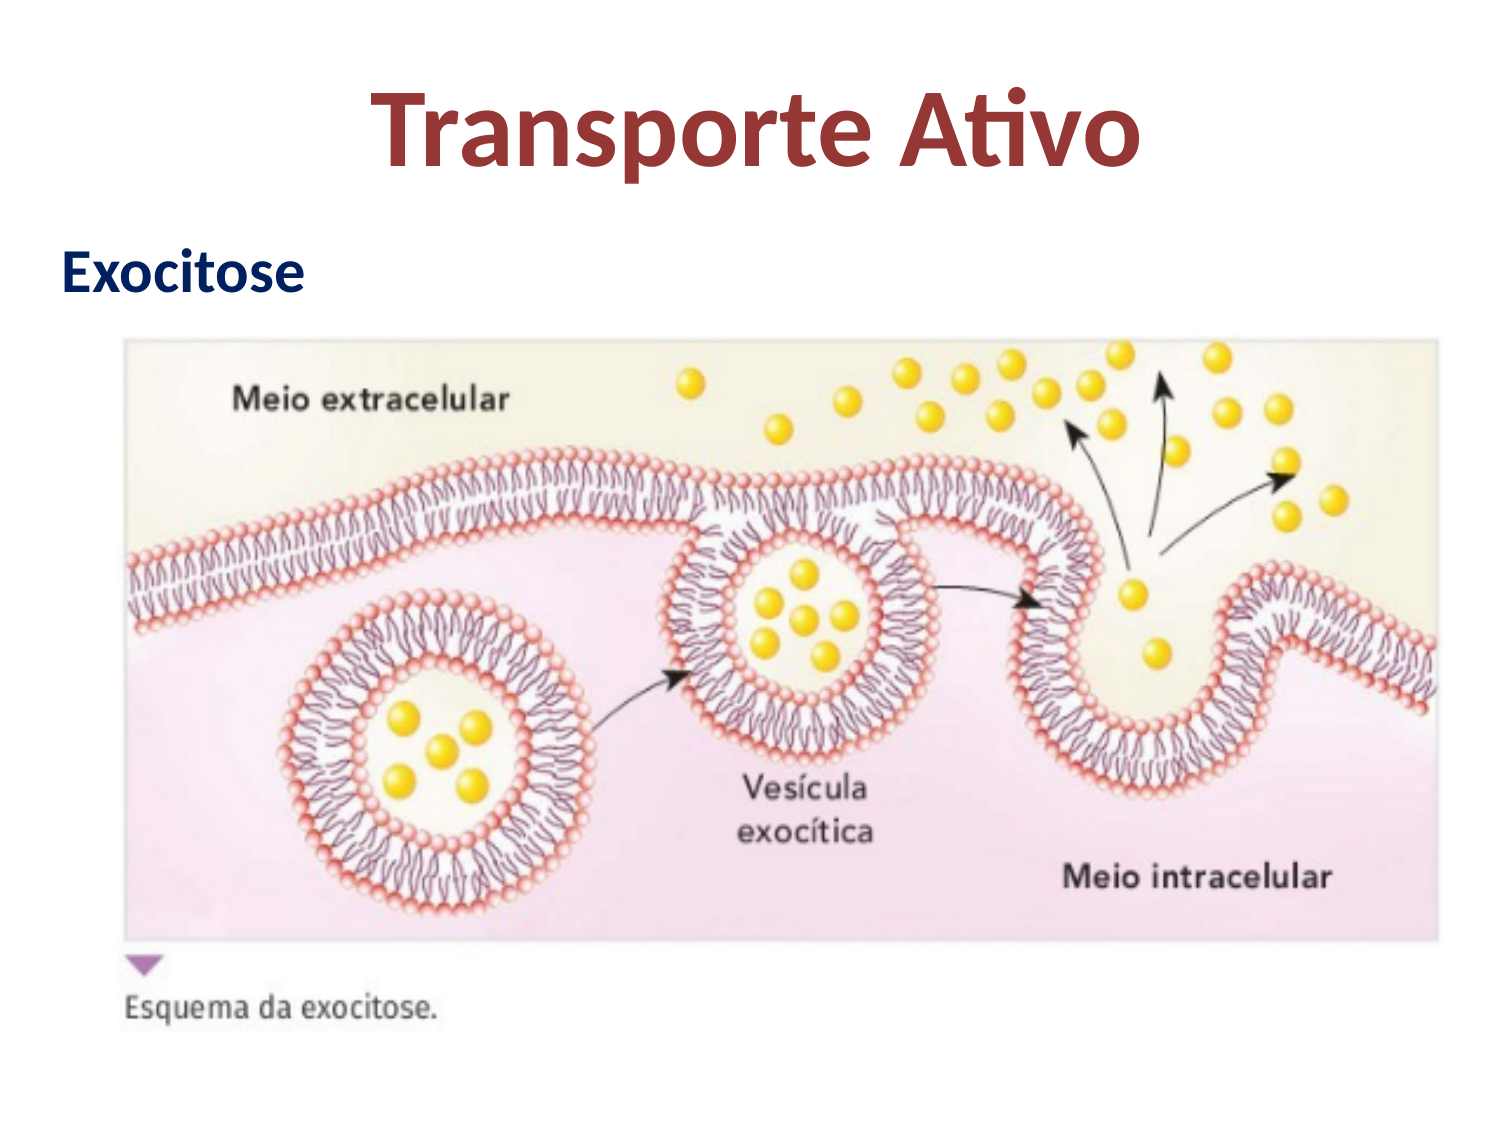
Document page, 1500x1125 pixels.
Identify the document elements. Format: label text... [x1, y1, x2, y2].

text_box Transporte Ativo [355, 46, 1159, 197]
picture [116, 327, 1444, 1055]
text_box Exocitose [46, 222, 457, 388]
